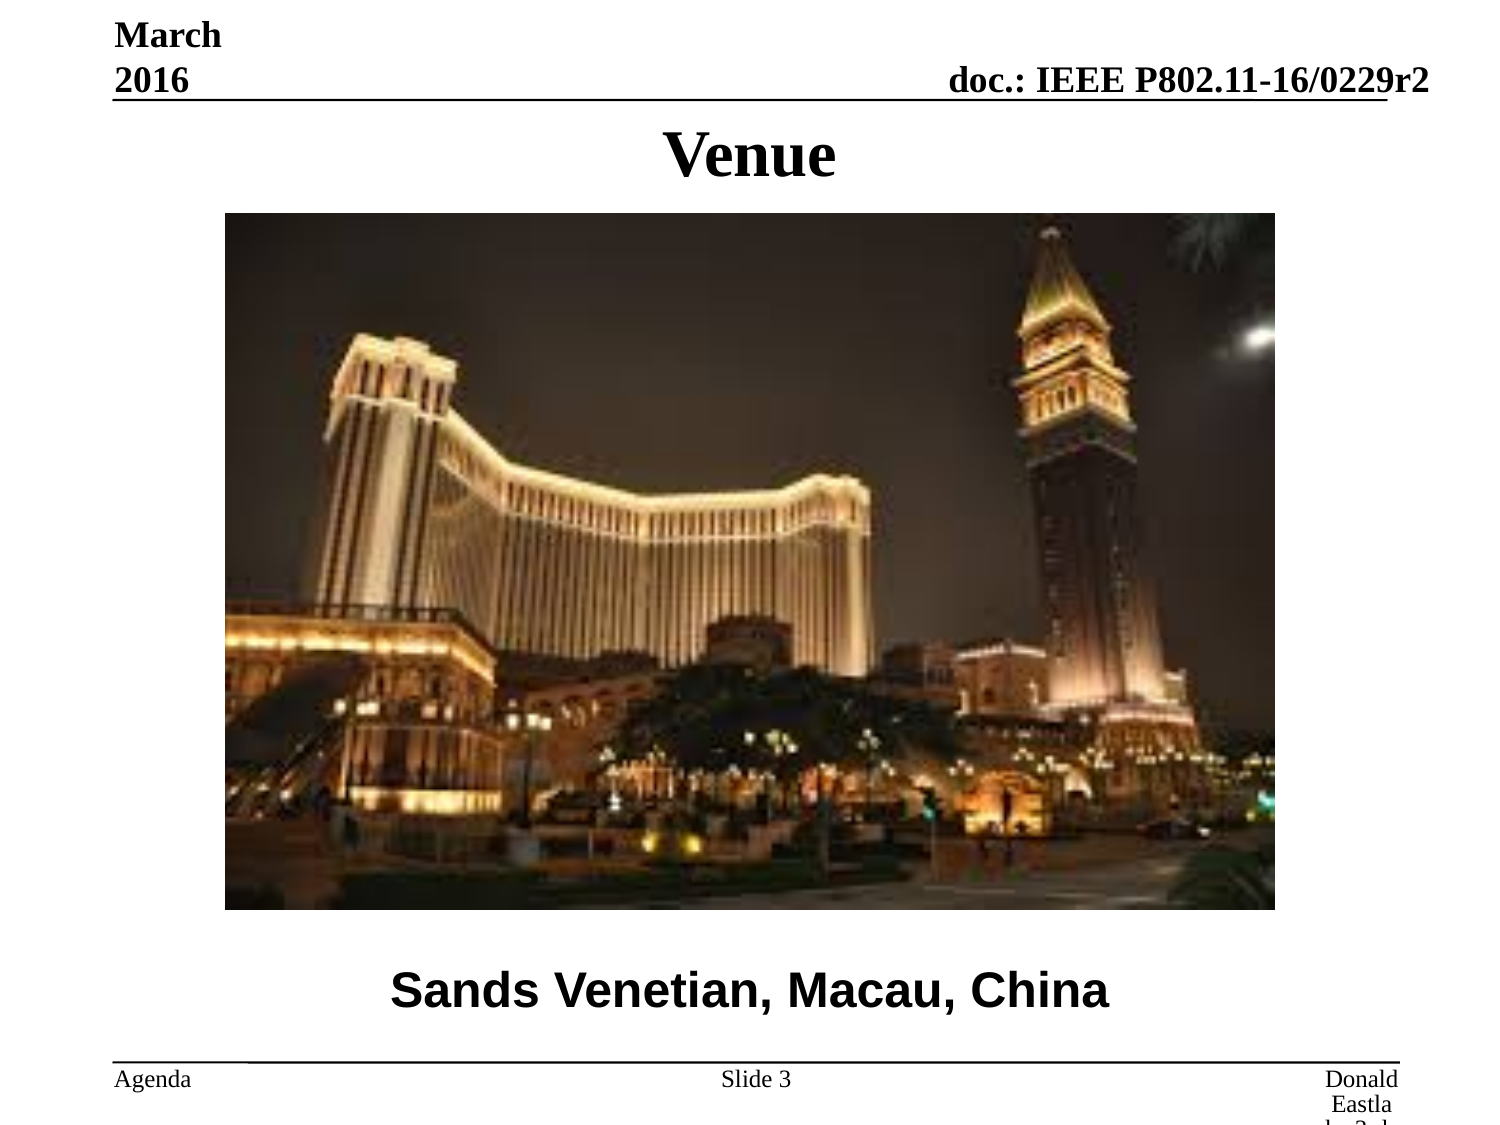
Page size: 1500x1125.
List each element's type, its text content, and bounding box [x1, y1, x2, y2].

subtitle Sands Venetian, Macau, China [112, 950, 1388, 1063]
picture [224, 213, 1276, 910]
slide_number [114, 54, 290, 99]
slide_number Slide 3 [712, 1063, 800, 1093]
title Venue [112, 99, 1388, 200]
footer Donald Eastlake 3rd, Huawei Technologies [1325, 1062, 1402, 1093]
